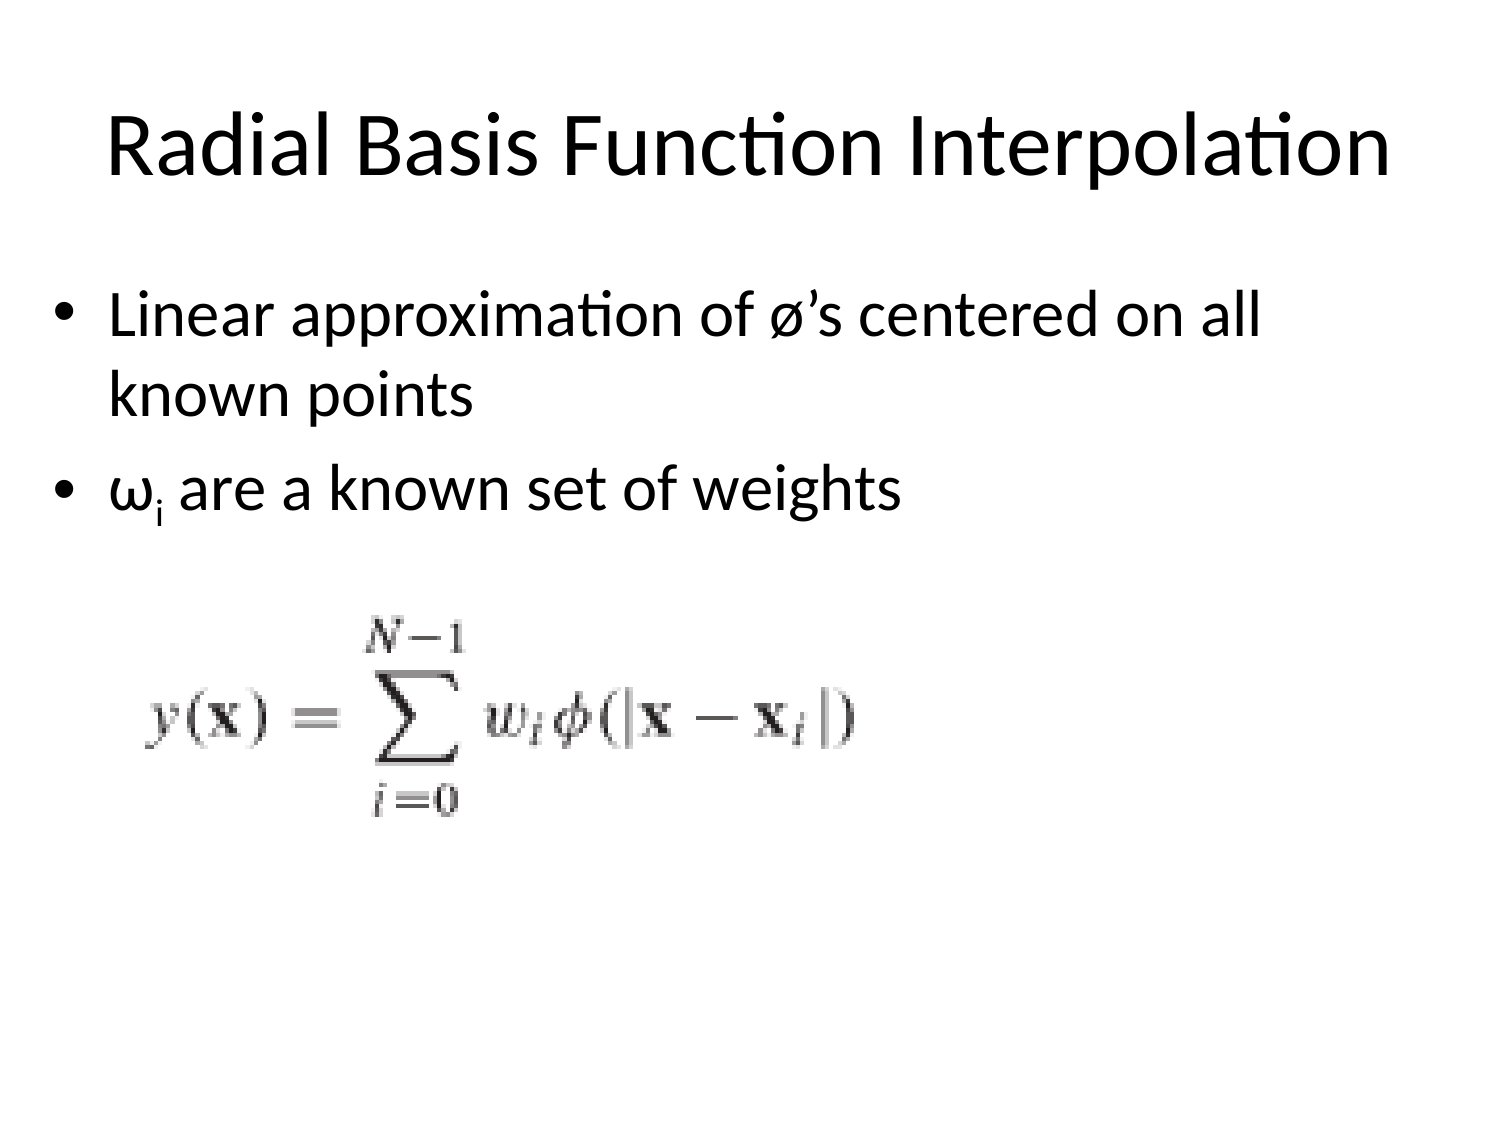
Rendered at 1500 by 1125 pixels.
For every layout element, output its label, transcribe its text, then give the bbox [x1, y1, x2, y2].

picture [124, 599, 884, 838]
title Radial Basis Function Interpolation [75, 45, 1425, 233]
list Linear approximation of ø’s centered on all known points ωi are a known set of weights [37, 262, 1388, 650]
